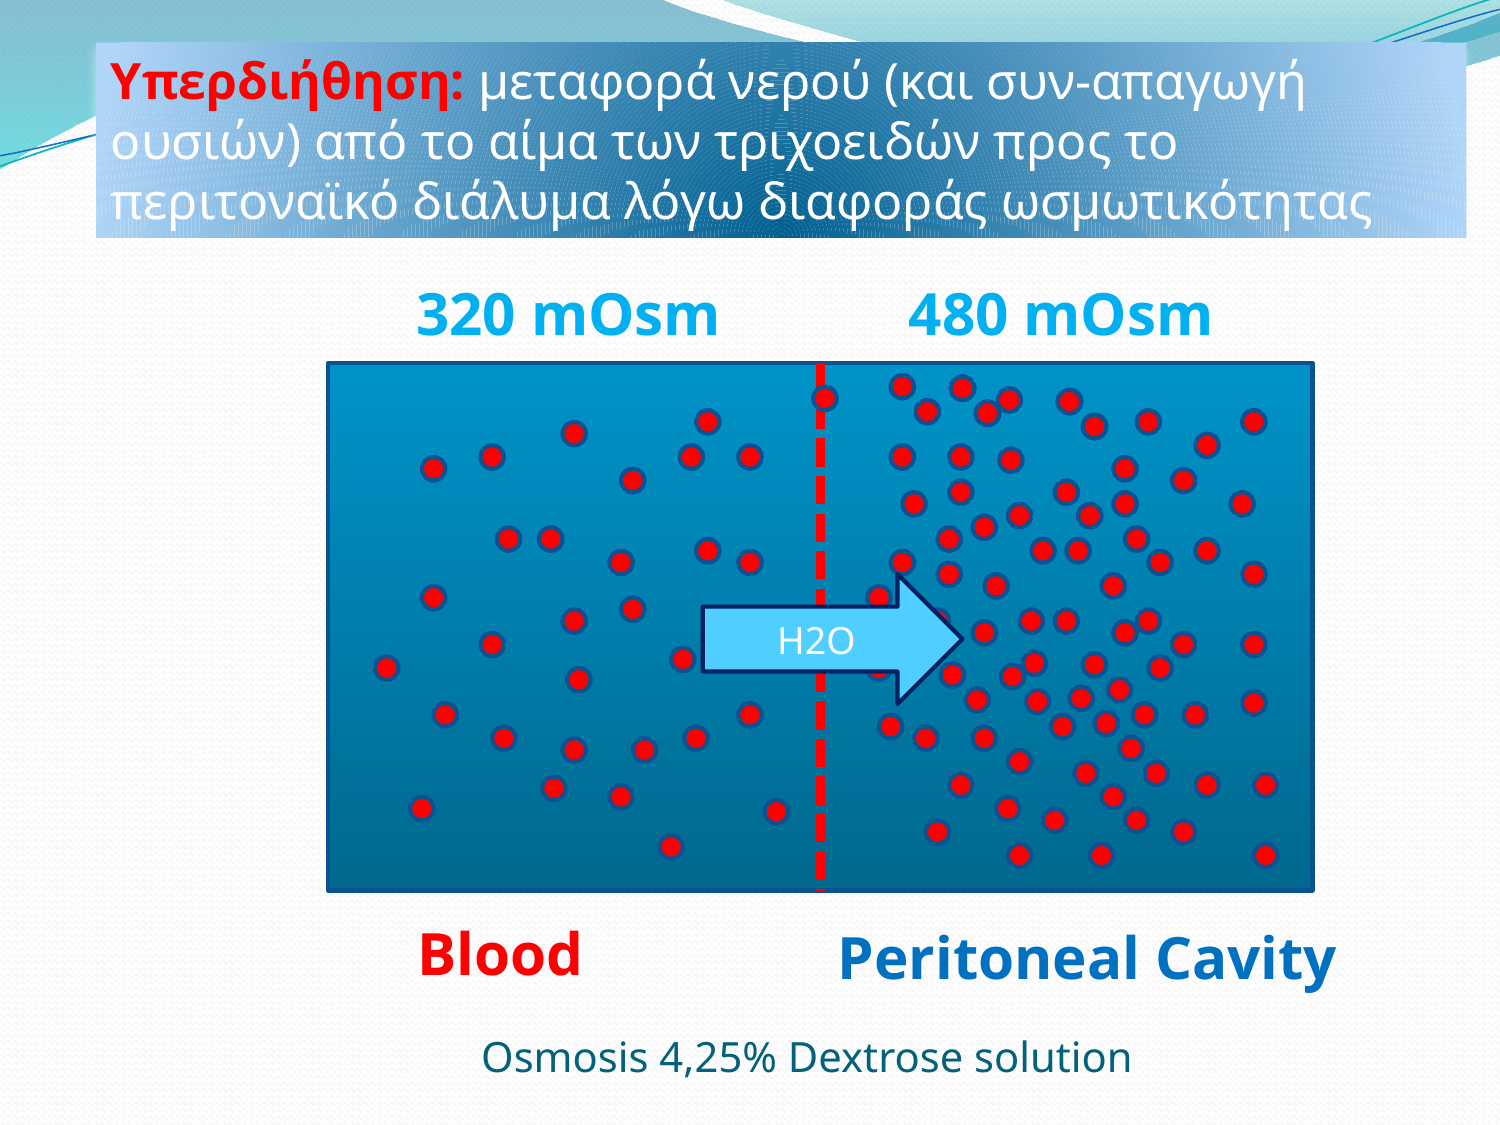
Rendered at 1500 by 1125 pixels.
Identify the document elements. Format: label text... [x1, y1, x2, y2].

text_box [888, 548, 917, 577]
text_box [607, 548, 635, 577]
text_box [1169, 818, 1198, 846]
text_box [888, 372, 917, 401]
text_box [1087, 841, 1116, 870]
text_box [1055, 387, 1084, 416]
text_box [630, 736, 659, 764]
text_box [1134, 408, 1163, 436]
text_box [1099, 783, 1128, 811]
text_box [560, 607, 589, 626]
text_box [911, 724, 940, 753]
text_box [1193, 771, 1221, 799]
text_box [560, 736, 589, 764]
text_box [1023, 687, 1052, 716]
text_box [1193, 431, 1221, 460]
text_box [811, 384, 839, 413]
text_box [1067, 684, 1096, 713]
text_box [1099, 572, 1128, 600]
text_box [682, 724, 710, 753]
text_box [1017, 607, 1046, 626]
text_box [1005, 501, 1034, 530]
text_box [1169, 466, 1198, 495]
text_box [657, 833, 685, 861]
text_box [1240, 689, 1268, 717]
text_box [1080, 412, 1109, 441]
text_box [560, 419, 589, 448]
text_box [957, 629, 971, 638]
text_box [1134, 607, 1163, 635]
text_box [1111, 490, 1139, 518]
text_box [1146, 548, 1174, 577]
text_box [935, 560, 964, 589]
text_box [1111, 454, 1139, 483]
text_box [619, 595, 647, 624]
text_box [677, 443, 706, 471]
text_box [762, 797, 791, 826]
text_box [994, 794, 1022, 823]
text_box [1005, 747, 1034, 776]
text_box [970, 724, 999, 753]
text_box [973, 399, 1002, 428]
text_box [1040, 806, 1069, 835]
text_box [1064, 536, 1092, 565]
text_box [998, 629, 1083, 638]
text_box Blood [402, 910, 598, 995]
text_box [736, 443, 764, 471]
text_box [970, 629, 999, 638]
text_box [694, 536, 722, 565]
text_box [1092, 709, 1121, 738]
text_box [963, 686, 992, 714]
text_box [938, 661, 967, 689]
text_box [326, 361, 1315, 893]
text_box [1080, 651, 1109, 679]
text_box [1052, 478, 1081, 506]
text_box [1029, 536, 1057, 565]
text_box [1169, 630, 1198, 659]
text_box [1052, 607, 1081, 626]
text_box [923, 818, 952, 846]
text_box [1240, 560, 1268, 589]
text_box [1048, 712, 1077, 741]
text_box H2O [700, 638, 965, 706]
text_box [1251, 771, 1280, 799]
text_box [948, 374, 977, 403]
text_box [1146, 654, 1174, 682]
text_box [1117, 734, 1146, 763]
text_box Peritoneal Cavity [823, 914, 1352, 999]
text_box [419, 454, 448, 483]
text_box [998, 662, 1027, 691]
text_box [607, 783, 635, 811]
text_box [1020, 629, 1043, 635]
text_box [865, 583, 893, 604]
text_box Υπερδιήθηση: μεταφορά νερού (και συν-απαγωγή ουσιών) από το αίμα των τριχοειδών προς το περιτοναϊκό διάλυμα λόγω διαφοράς ωσμωτικότητας [96, 42, 1467, 238]
text_box [1076, 501, 1104, 530]
text_box [694, 408, 722, 436]
text_box [557, 629, 700, 638]
text_box [478, 443, 506, 471]
text_box [947, 443, 975, 471]
text_box H2O [700, 572, 953, 626]
text_box [419, 583, 448, 612]
text_box [1228, 490, 1256, 518]
text_box [947, 478, 975, 506]
text_box [431, 701, 460, 729]
text_box [888, 443, 917, 471]
text_box > 1 ml/min [700, 630, 964, 637]
text_box [935, 525, 964, 553]
text_box [972, 639, 997, 647]
text_box [1240, 408, 1268, 436]
text_box [913, 397, 942, 426]
text_box [736, 548, 764, 577]
text_box [1181, 701, 1210, 729]
text_box [1142, 759, 1171, 788]
text_box [1251, 841, 1280, 870]
text_box [669, 645, 697, 674]
text_box 320 mOsm [401, 269, 736, 355]
text_box [970, 513, 999, 542]
text_box [1130, 701, 1159, 729]
text_box [1111, 619, 1139, 647]
text_box [565, 665, 593, 694]
text_box [408, 794, 436, 823]
text_box [982, 572, 1010, 600]
text_box S [563, 629, 585, 635]
text_box [935, 607, 952, 624]
text_box [619, 466, 647, 495]
text_box Osmosis 4,25% Dextrose solution [466, 1023, 1182, 1083]
text_box [478, 630, 506, 659]
text_box [536, 525, 565, 553]
text_box [866, 674, 892, 682]
text_box [540, 774, 568, 803]
text_box [995, 386, 1024, 414]
text_box [1122, 525, 1151, 553]
text_box [1193, 536, 1221, 565]
text_box [876, 712, 905, 741]
text_box [1105, 676, 1134, 704]
text_box 480 mOsm [893, 269, 1229, 355]
text_box [494, 525, 523, 553]
text_box [1072, 759, 1100, 788]
text_box [997, 446, 1025, 474]
text_box [972, 619, 997, 626]
text_box [1122, 806, 1151, 835]
text_box [736, 701, 764, 729]
text_box [1005, 841, 1034, 870]
text_box [900, 490, 928, 518]
text_box [1240, 630, 1268, 659]
text_box [947, 771, 975, 799]
text_box [490, 724, 518, 753]
text_box [1020, 649, 1049, 678]
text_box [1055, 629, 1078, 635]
text_box [372, 654, 401, 682]
